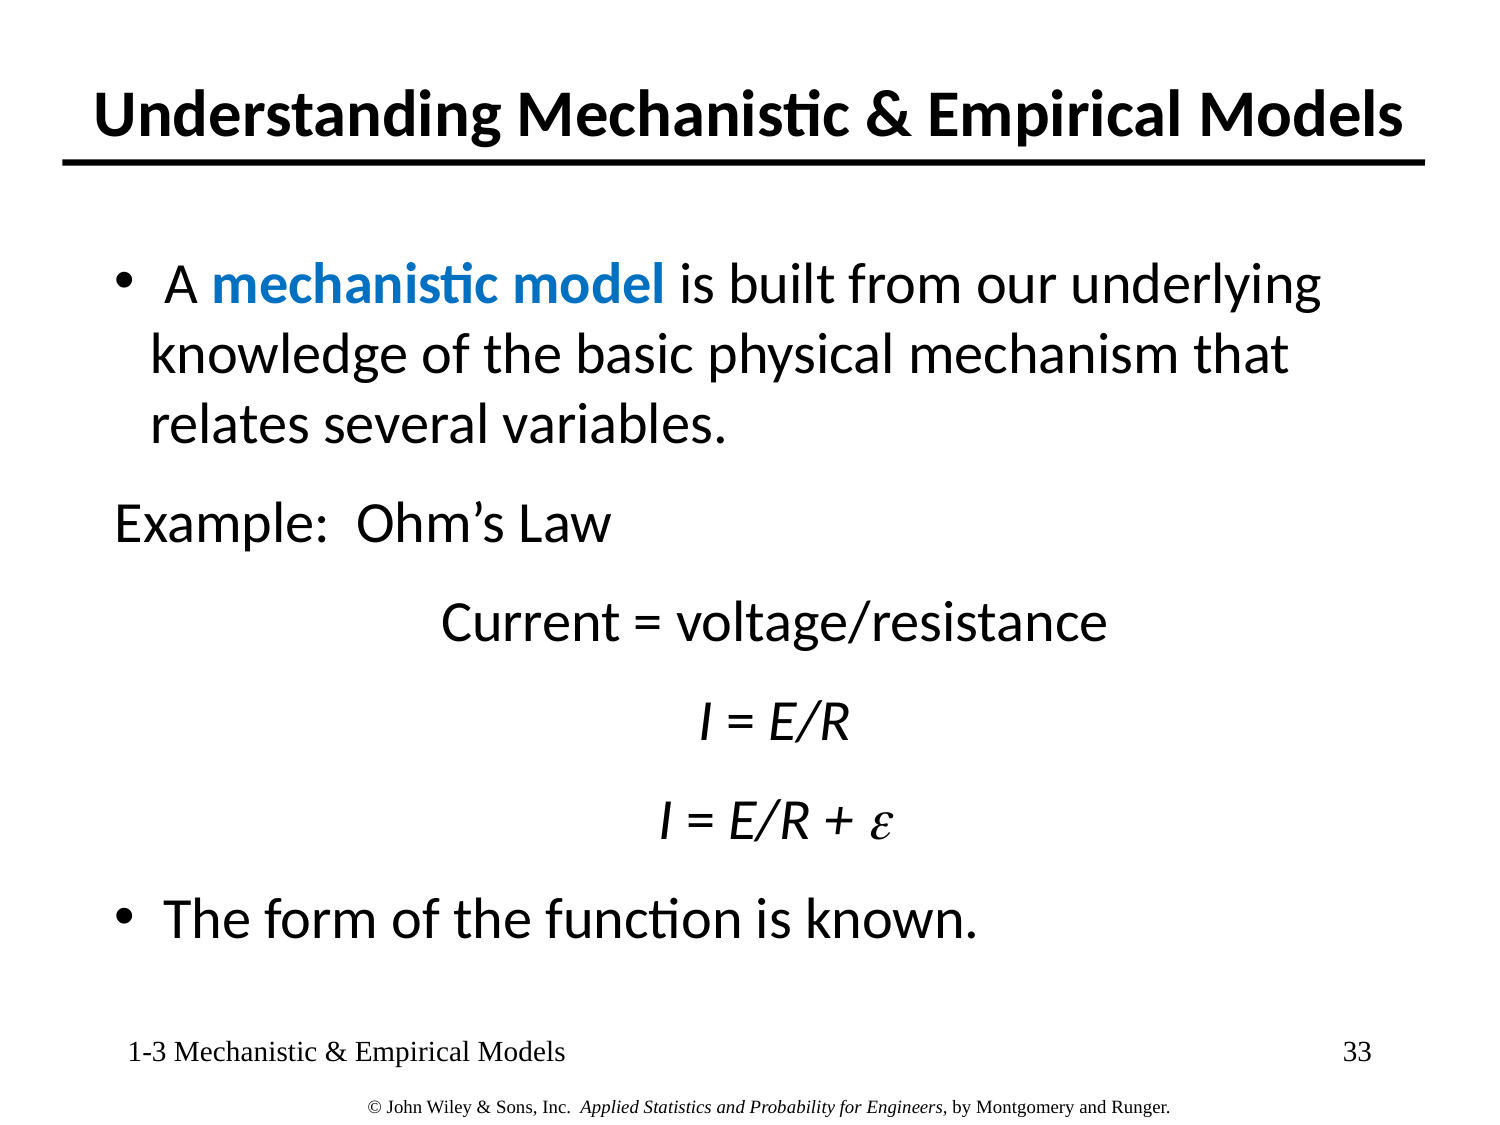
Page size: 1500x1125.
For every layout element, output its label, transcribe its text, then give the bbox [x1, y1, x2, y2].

text_box A mechanistic model is built from our underlying knowledge of the basic physical mechanism that relates several variables. Example: Ohm’s Law Current = voltage/resistance I = E/R I = E/R +  The form of the function is known. [99, 237, 1450, 958]
slide_number 33 [1074, 1024, 1388, 1101]
footer 1-3 Mechanistic & Empirical Models [112, 1024, 776, 1101]
text_box Understanding Mechanistic & Empirical Models [37, 62, 1463, 158]
text_box © John Wiley & Sons, Inc. Applied Statistics and Probability for Engineers, by Montgomery and Runger. [352, 1087, 1186, 1125]
